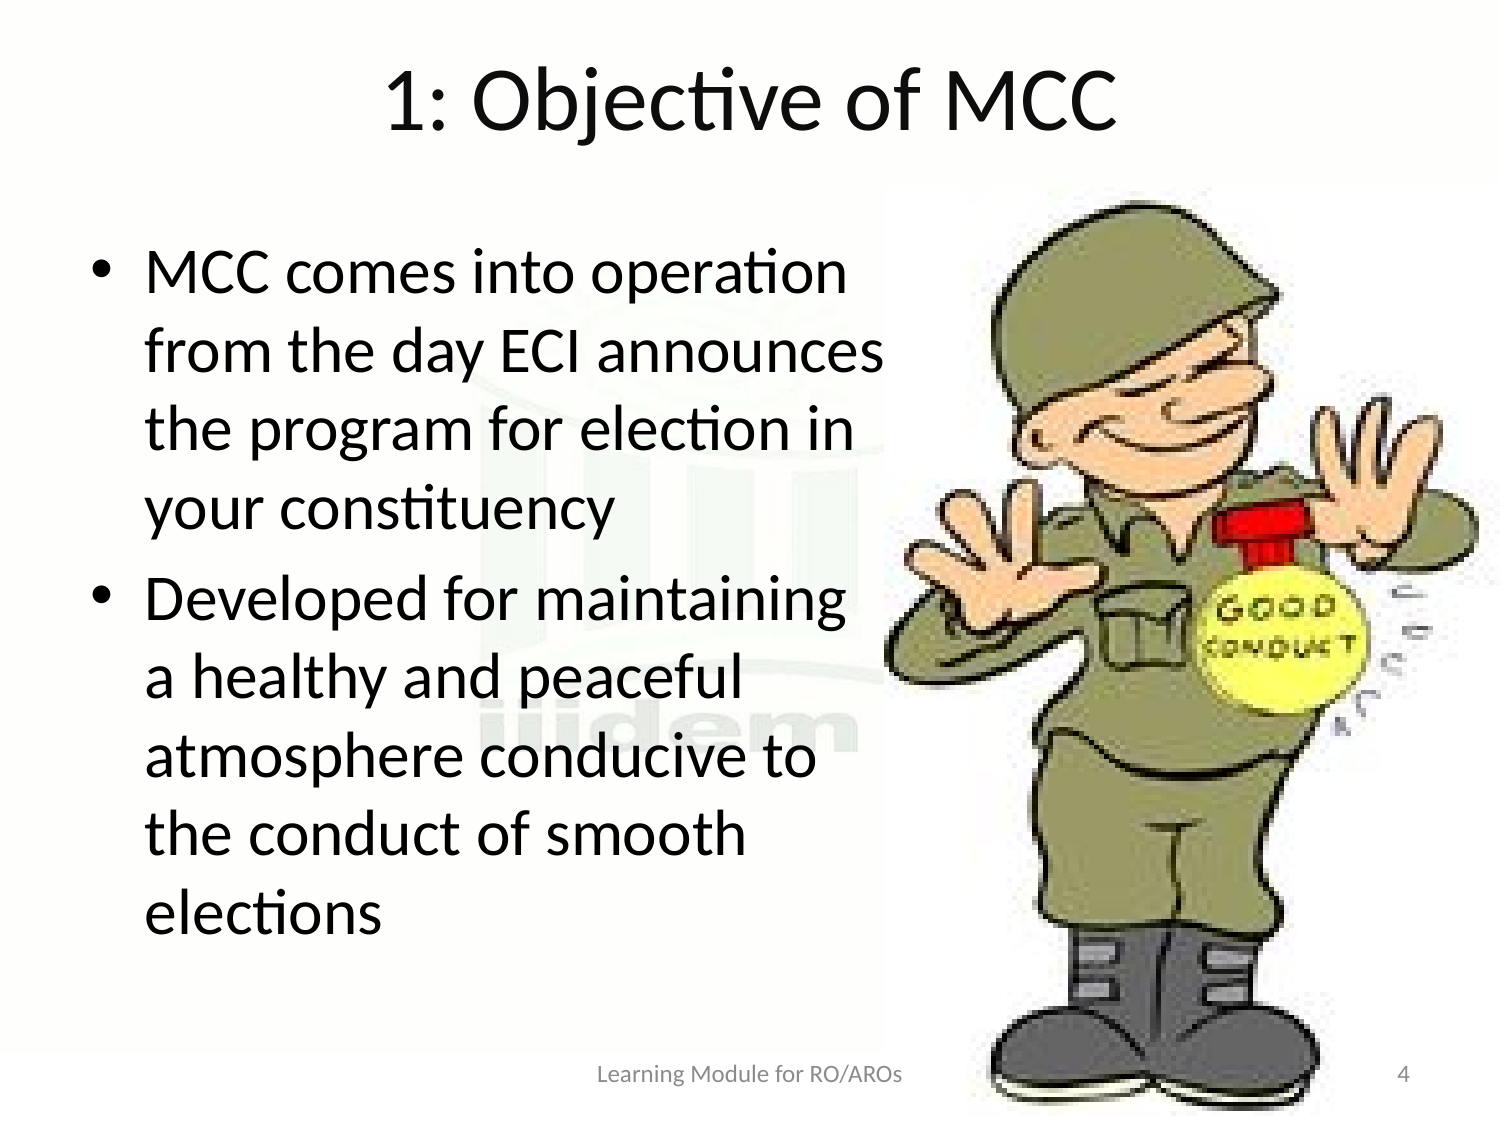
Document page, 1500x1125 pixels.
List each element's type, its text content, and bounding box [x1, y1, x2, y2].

list MCC comes into operation from the day ECI announces the program for election in your constituency Developed for maintaining a healthy and peaceful atmosphere conducive to the conduct of smooth elections [75, 220, 879, 1039]
title 1: Objective of MCC [0, 0, 1500, 188]
footer Learning Module for RO/AROs [512, 1042, 879, 1103]
picture [0, 187, 1500, 1116]
